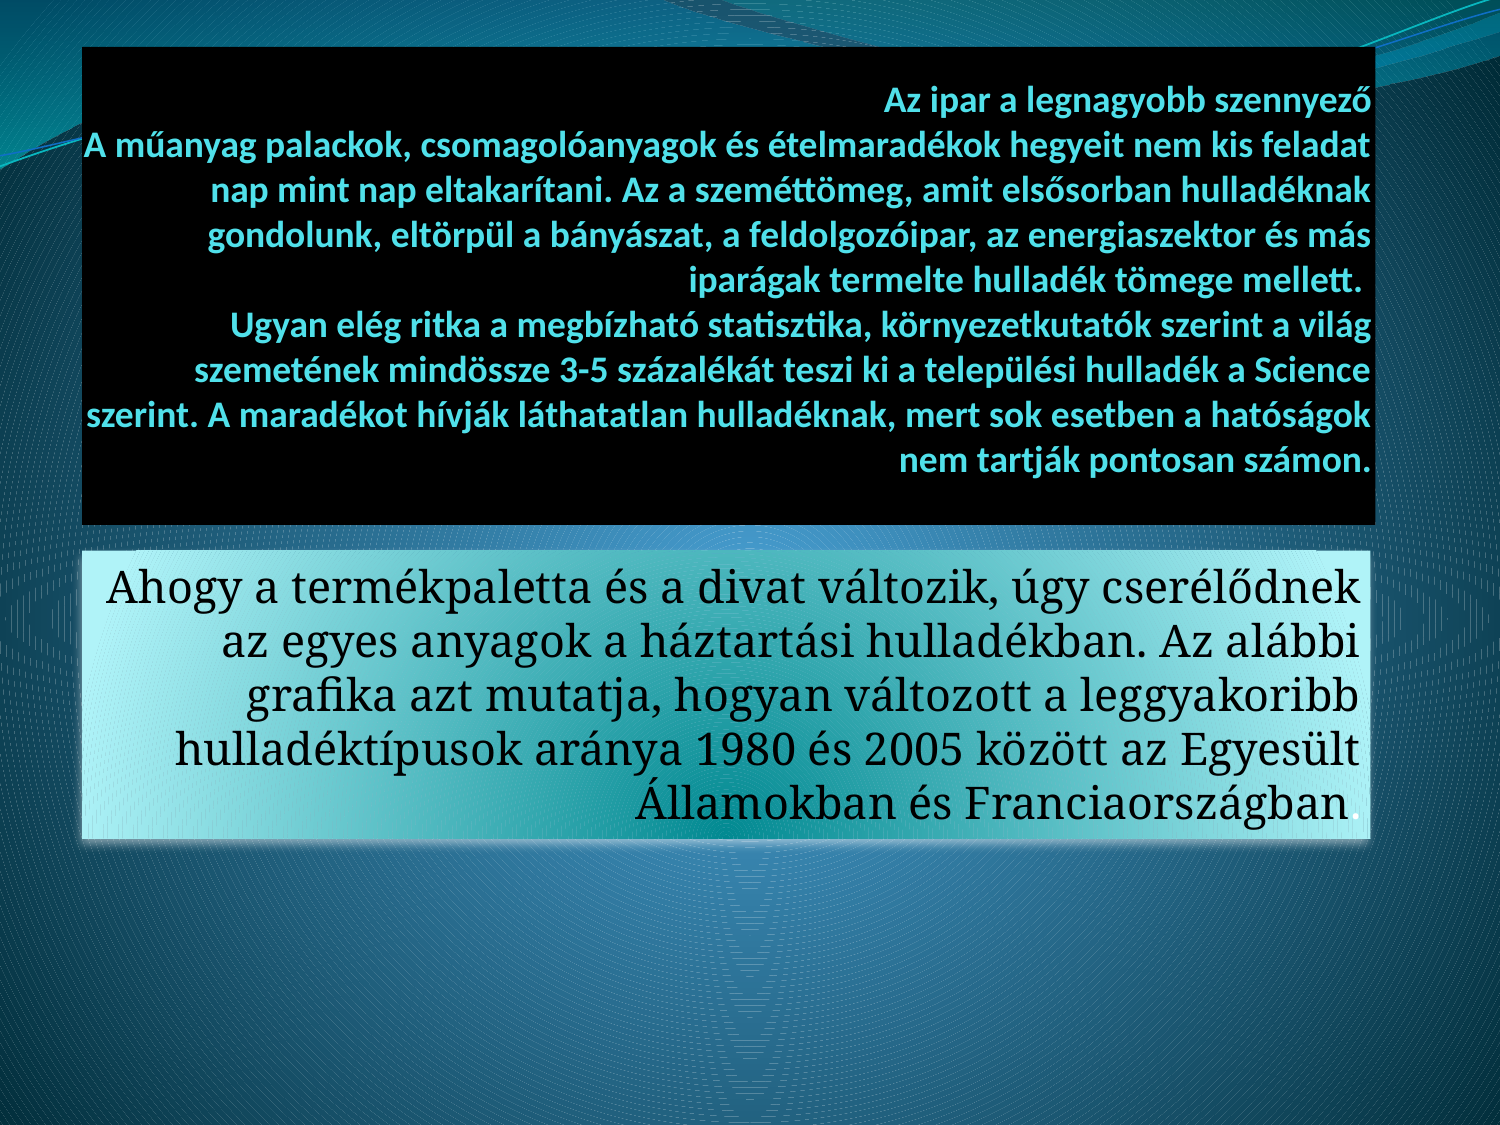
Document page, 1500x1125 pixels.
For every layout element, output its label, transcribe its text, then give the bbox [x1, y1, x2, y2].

title Az ipar a legnagyobb szennyező A műanyag palackok, csomagolóanyagok és ételmaradékok hegyeit nem kis feladat nap mint nap eltakarítani. Az a szeméttömeg, amit elsősorban hulladéknak gondolunk, eltörpül a bányászat, a feldolgozóipar, az energiaszektor és más iparágak termelte hulladék tömege mellett. Ugyan elég ritka a megbízható statisztika, környezetkutatók szerint a világ szemetének mindössze 3-5 százalékát teszi ki a települési hulladék a Science szerint. A maradékot hívják láthatatlan hulladéknak, mert sok esetben a hatóságok nem tartják pontosan számon. [82, 46, 1376, 525]
subtitle Ahogy a termékpaletta és a divat változik, úgy cserélődnek az egyes anyagok a háztartási hulladékban. Az alábbi grafika azt mutatja, hogyan változott a leggyakoribb hulladéktípusok aránya 1980 és 2005 között az Egyesült Államokban és Franciaországban. [82, 550, 1371, 839]
